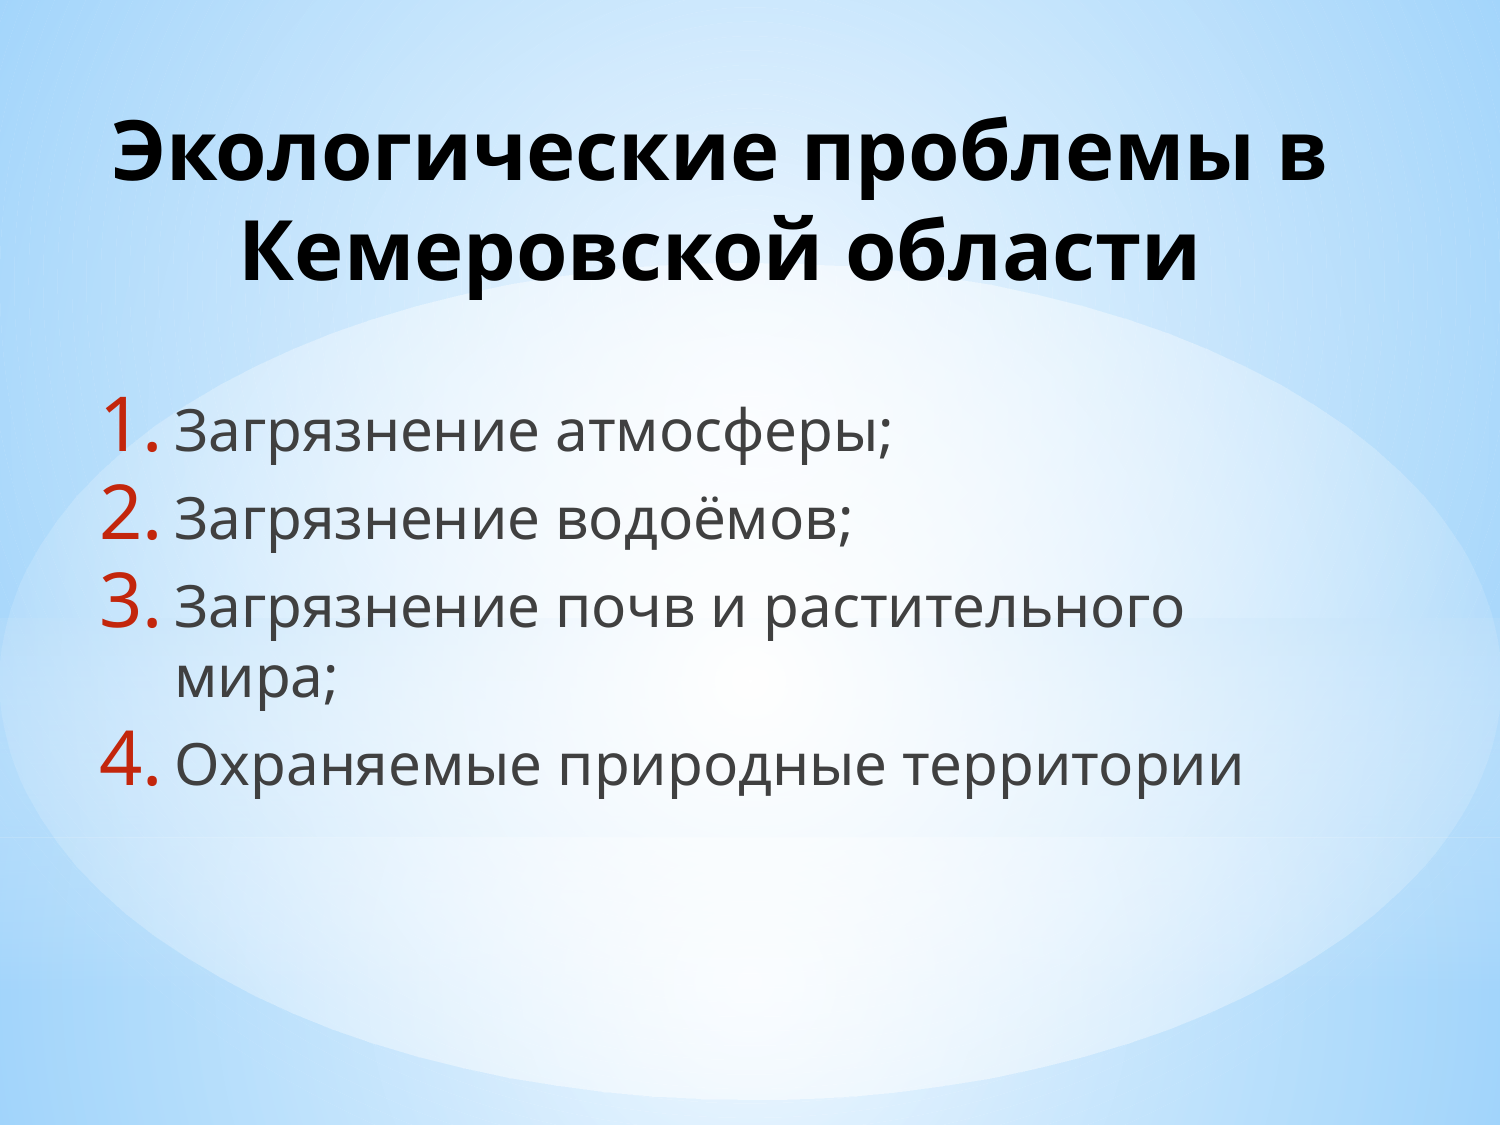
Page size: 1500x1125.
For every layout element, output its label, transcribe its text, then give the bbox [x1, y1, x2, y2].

title Экологические проблемы в Кемеровской области [64, 90, 1376, 278]
list Загрязнение атмосферы; Загрязнение водоёмов; Загрязнение почв и растительного мира; Охраняемые природные территории [76, 385, 1376, 956]
